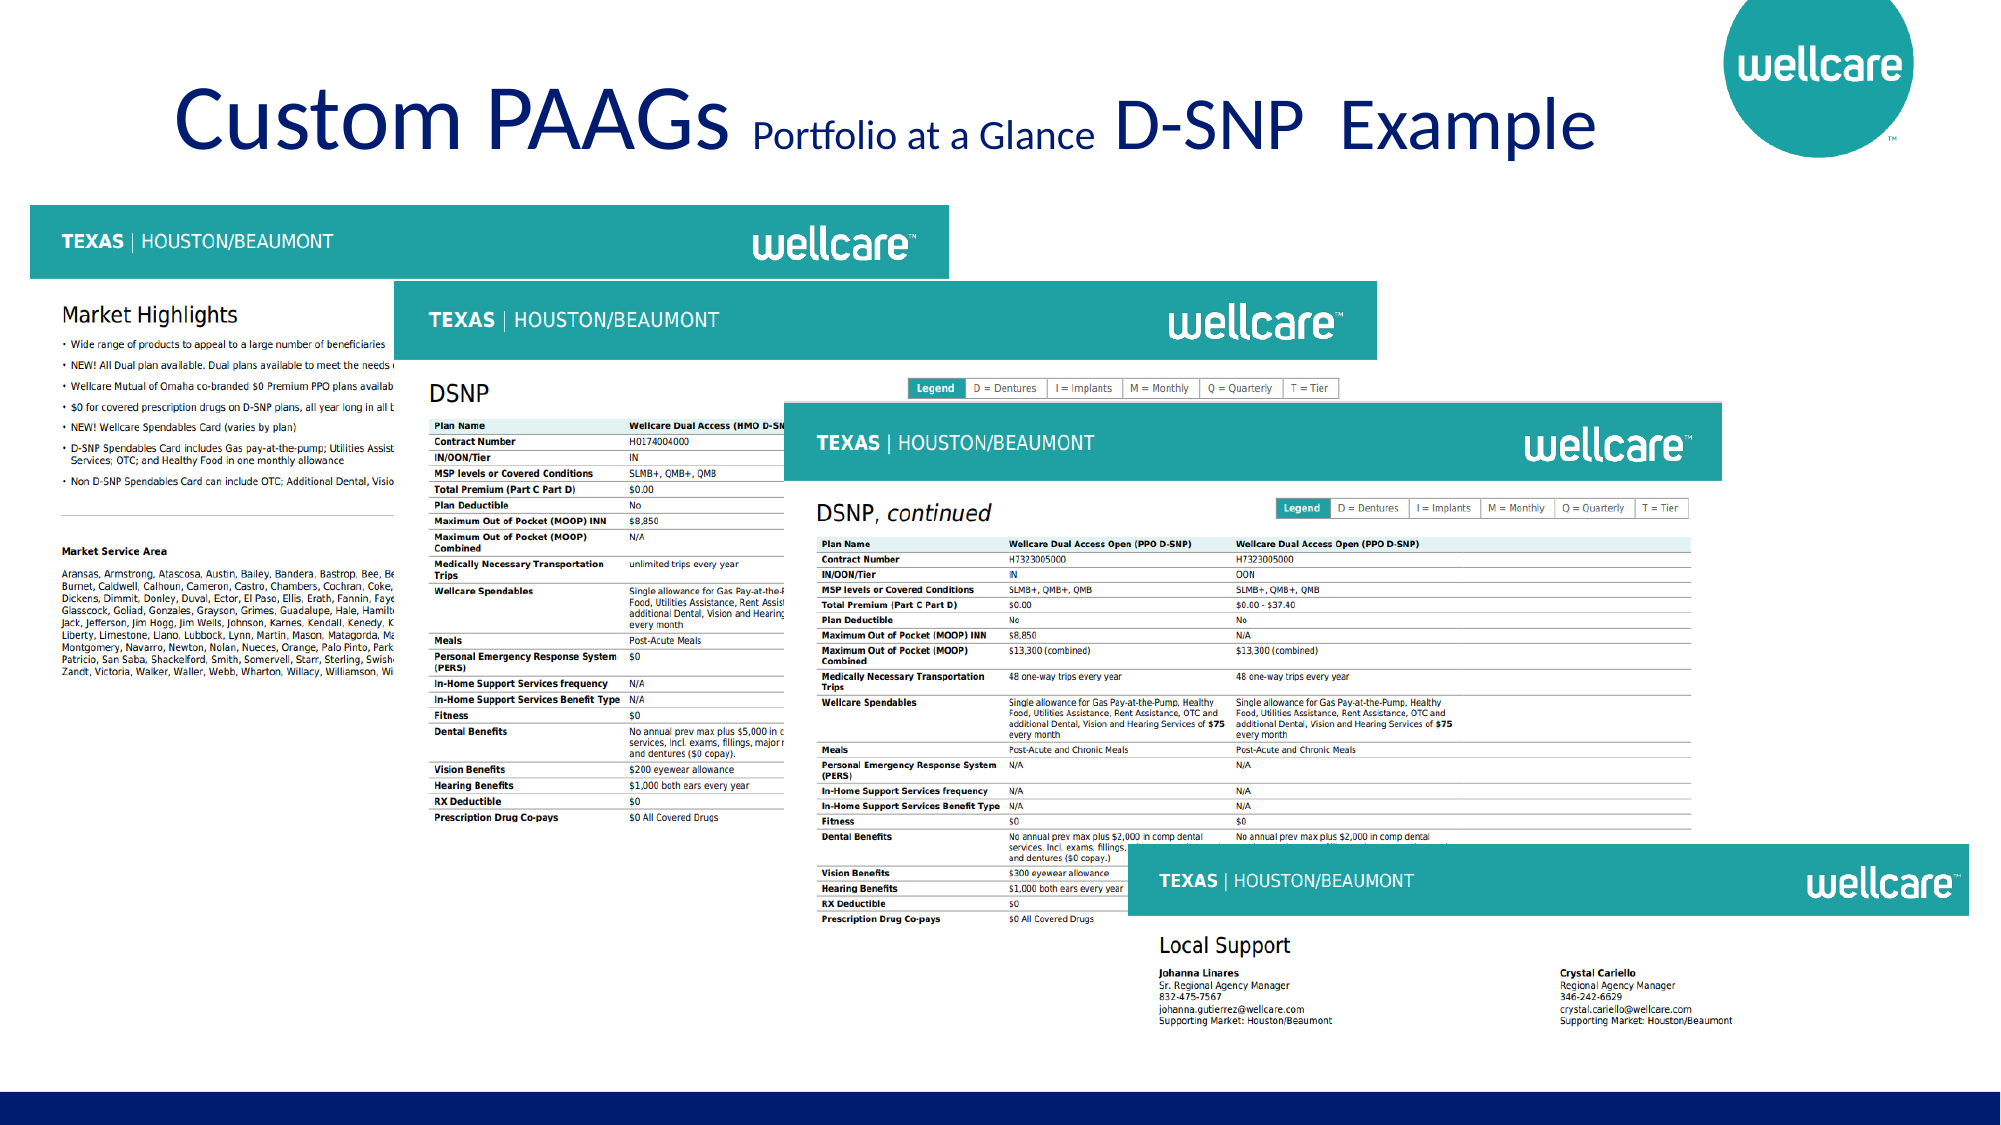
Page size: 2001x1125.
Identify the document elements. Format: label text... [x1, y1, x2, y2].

title Custom PAAGs Portfolio at a Glance D-SNP Example [174, 0, 1956, 182]
picture [30, 205, 1970, 1036]
